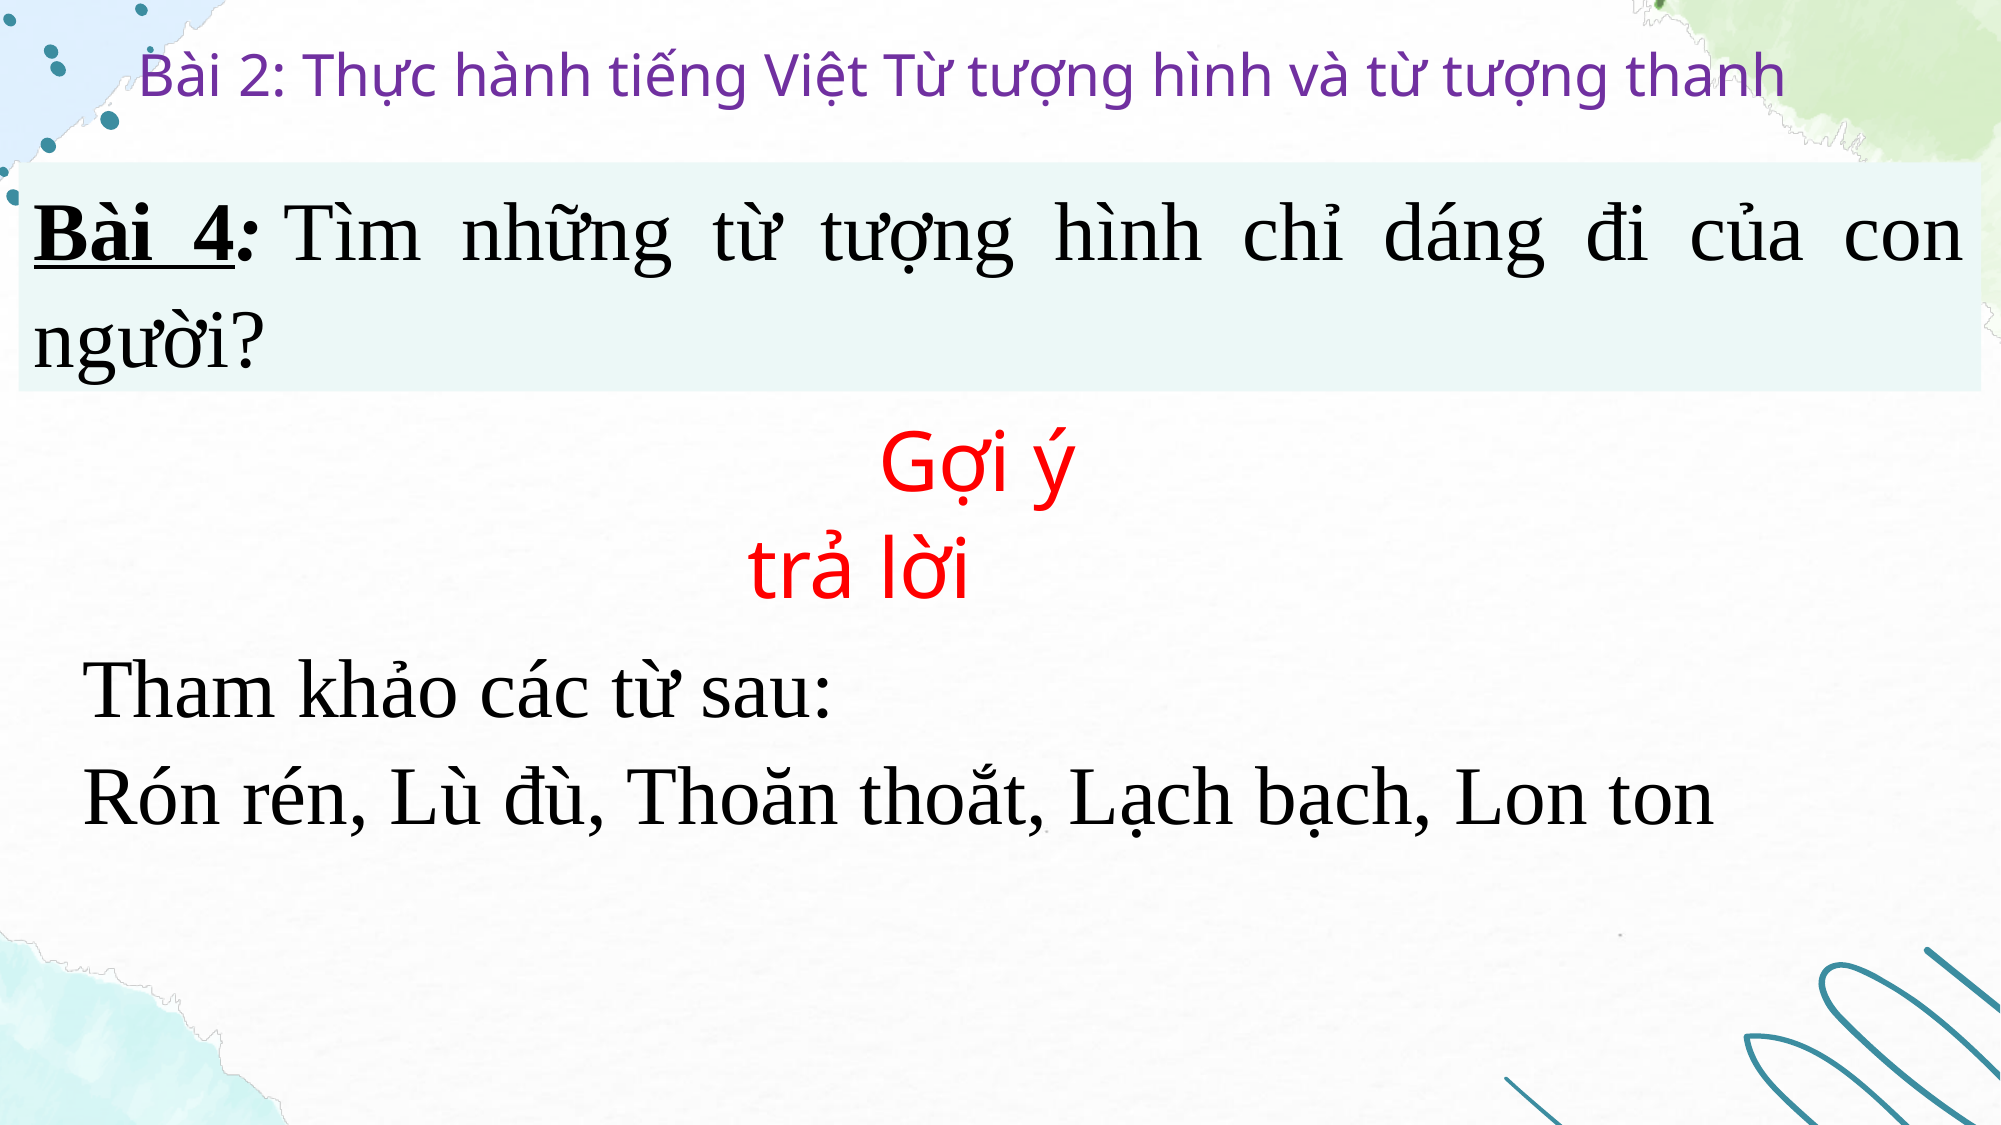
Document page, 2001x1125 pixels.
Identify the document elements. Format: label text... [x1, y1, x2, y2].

picture [0, 849, 348, 1125]
picture [0, 0, 1622, 195]
picture [9, 183, 18, 190]
picture [1751, 1039, 1900, 1125]
picture [1826, 968, 2001, 1125]
text_box Gợi ý trả lời [622, 393, 1097, 516]
text_box Bài 4: Tìm những từ tượng hình chỉ dáng đi của con người? [18, 162, 1982, 392]
picture [0, 0, 2001, 1125]
text_box Tham khảo các từ sau: Rón rén, Lù đù, Thoăn thoắt, Lạch bạch, Lon ton [67, 620, 1926, 849]
text_box Bài 2: Thực hành tiếng Việt Từ tượng hình và từ tượng thanh [37, 31, 1888, 161]
